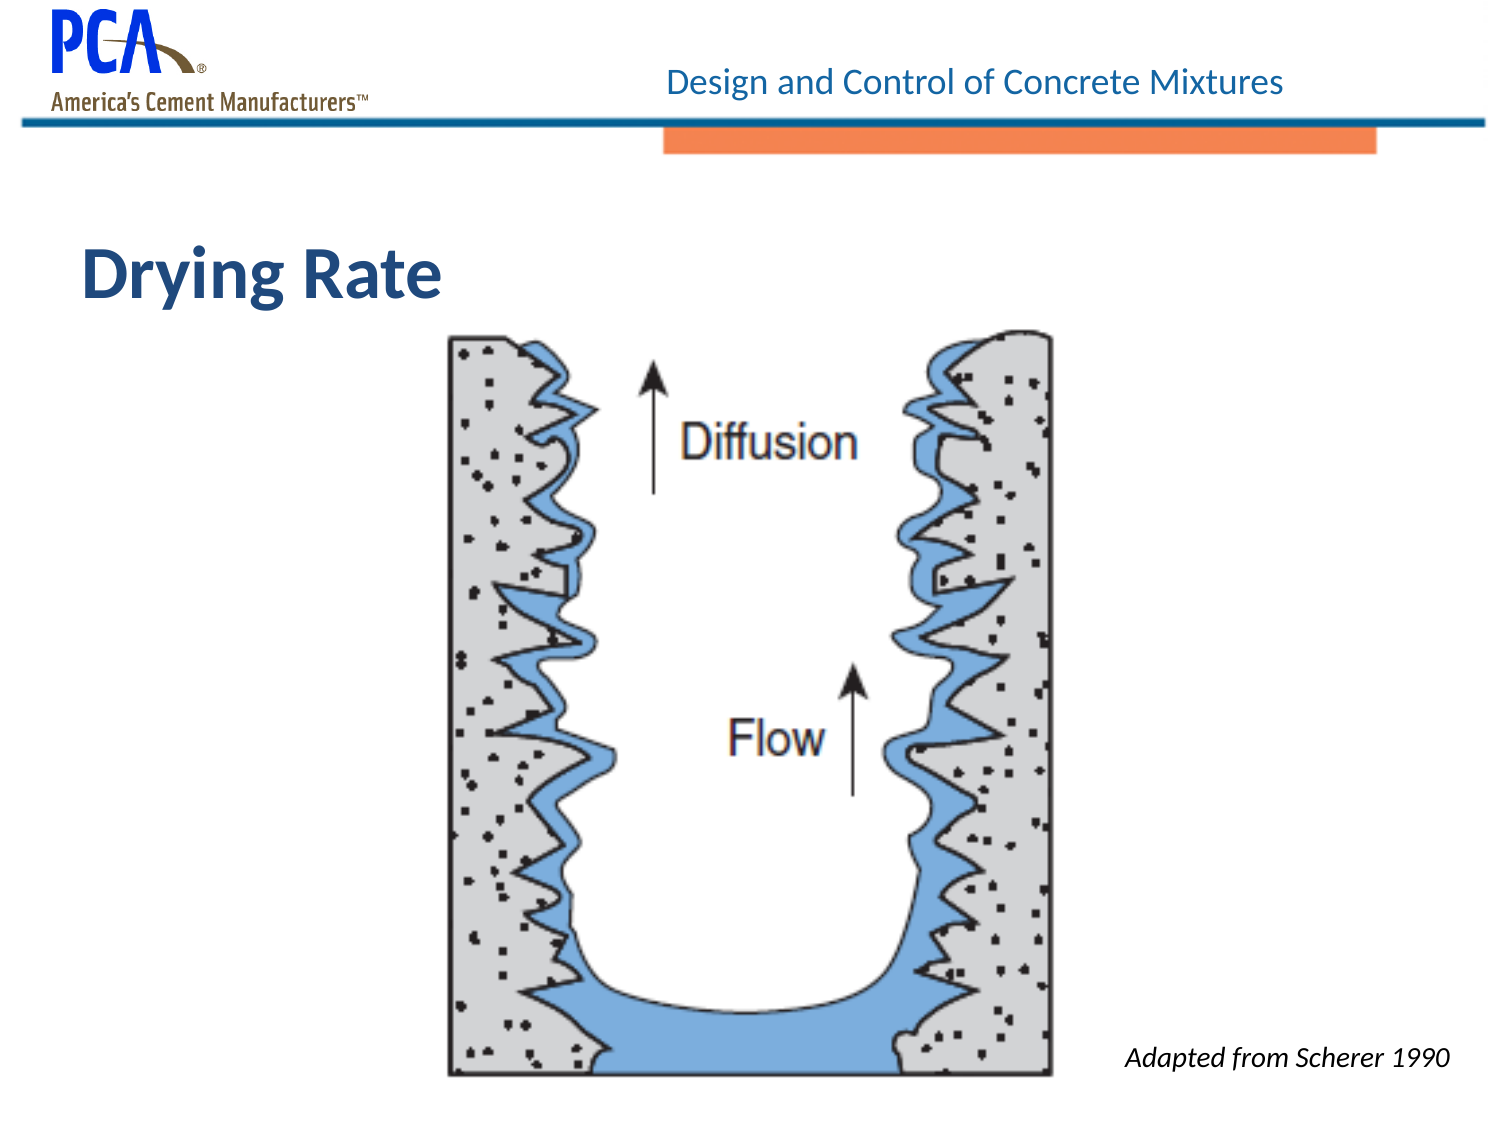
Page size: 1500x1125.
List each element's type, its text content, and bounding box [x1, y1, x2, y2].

picture [0, 0, 1500, 175]
text_box Adapted from Scherer 1990 [1110, 1030, 1465, 1081]
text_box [426, 312, 1074, 1099]
title Drying Rate [66, 211, 1417, 326]
